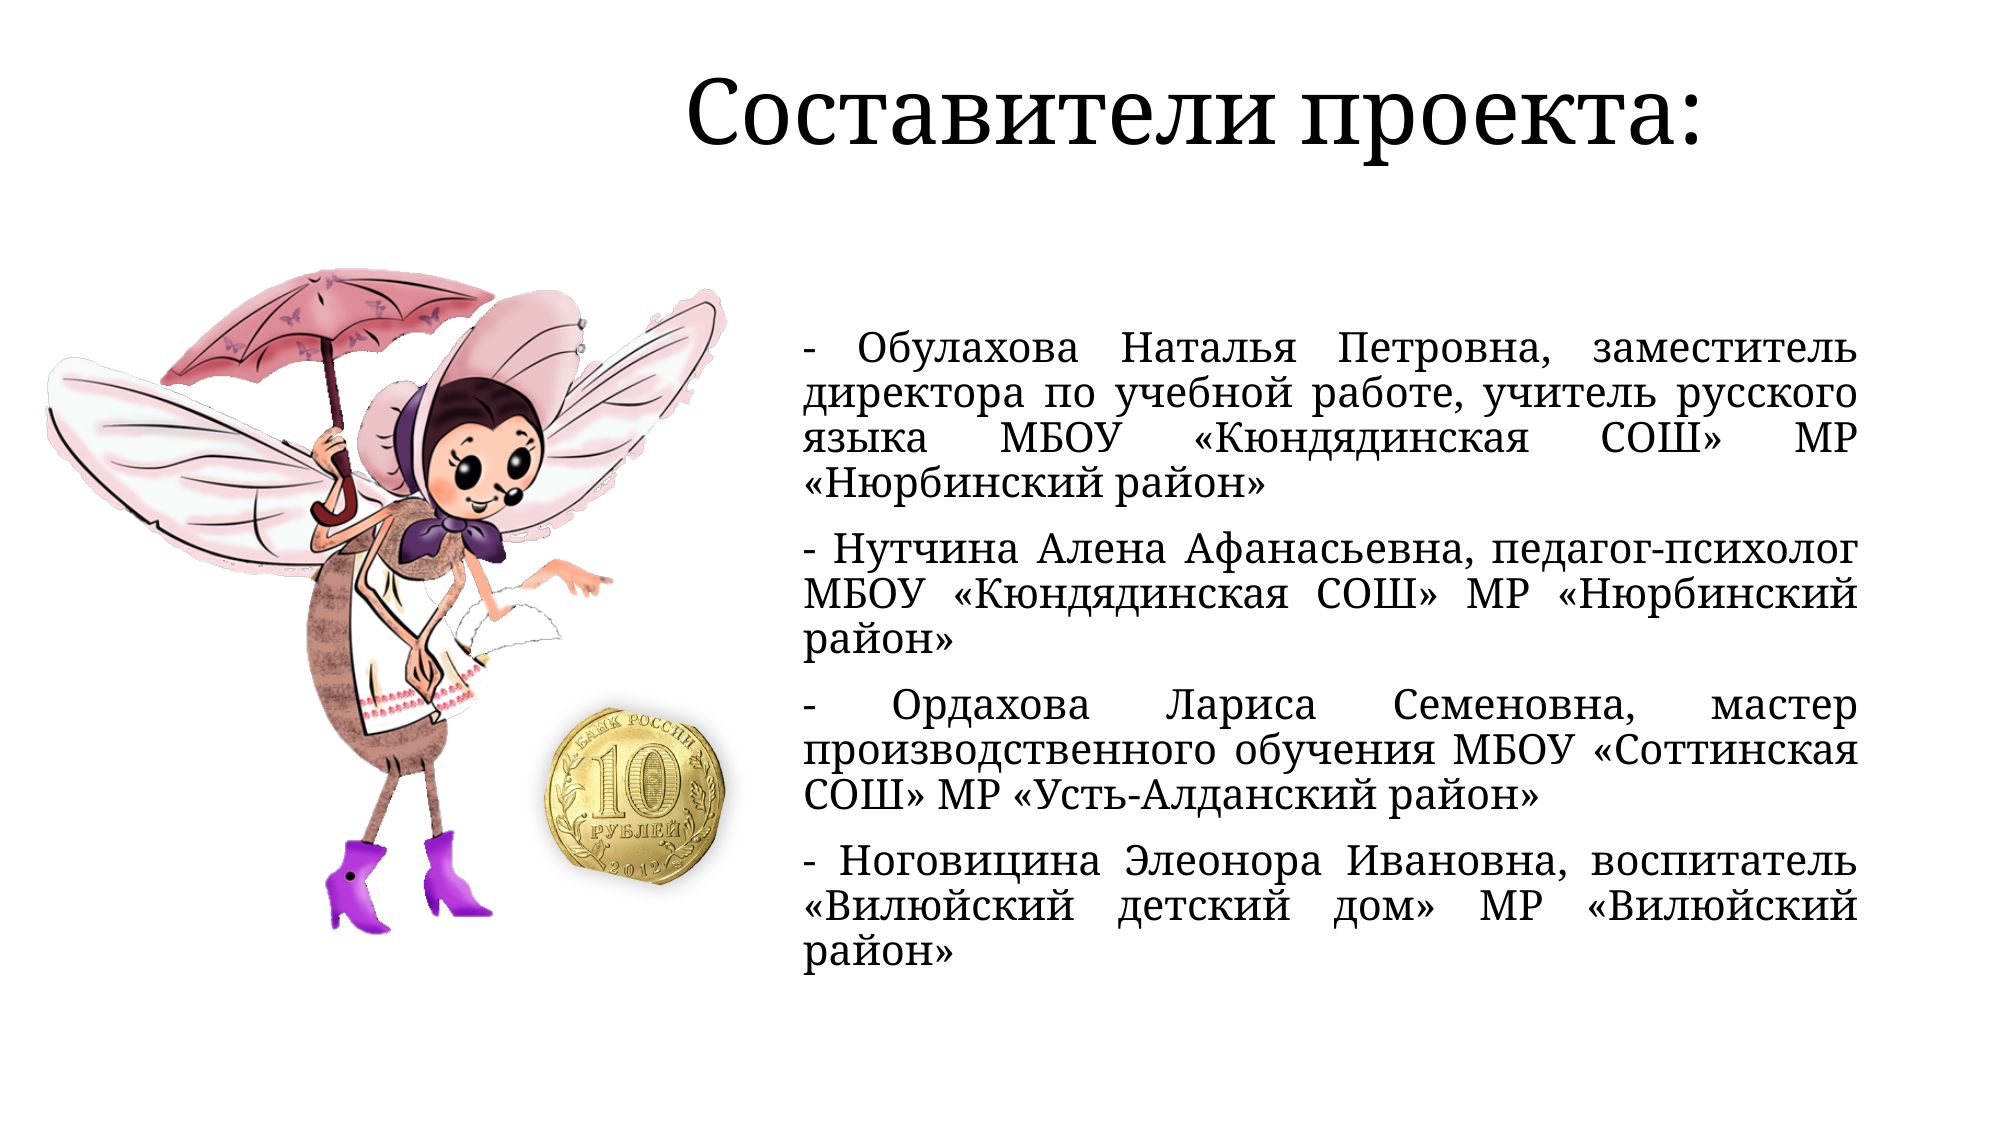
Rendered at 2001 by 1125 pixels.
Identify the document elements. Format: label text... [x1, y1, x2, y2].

text_box - Обулахова Наталья Петровна, заместитель директора по учебной работе, учитель русского языка МБОУ «Кюндядинская СОШ» МР «Нюрбинский район» - Нутчина Алена Афанасьевна, педагог-психолог МБОУ «Кюндядинская СОШ» МР «Нюрбинский район» - Ордахова Лариса Семеновна, мастер производственного обучения МБОУ «Соттинская СОШ» МР «Усть-Алданский район» - Ноговицина Элеонора Ивановна, воспитатель «Вилюйский детский дом» МР «Вилюйский район» [788, 319, 1874, 1034]
picture [32, 225, 1002, 952]
text_box Составители проекта: [517, 58, 1897, 268]
